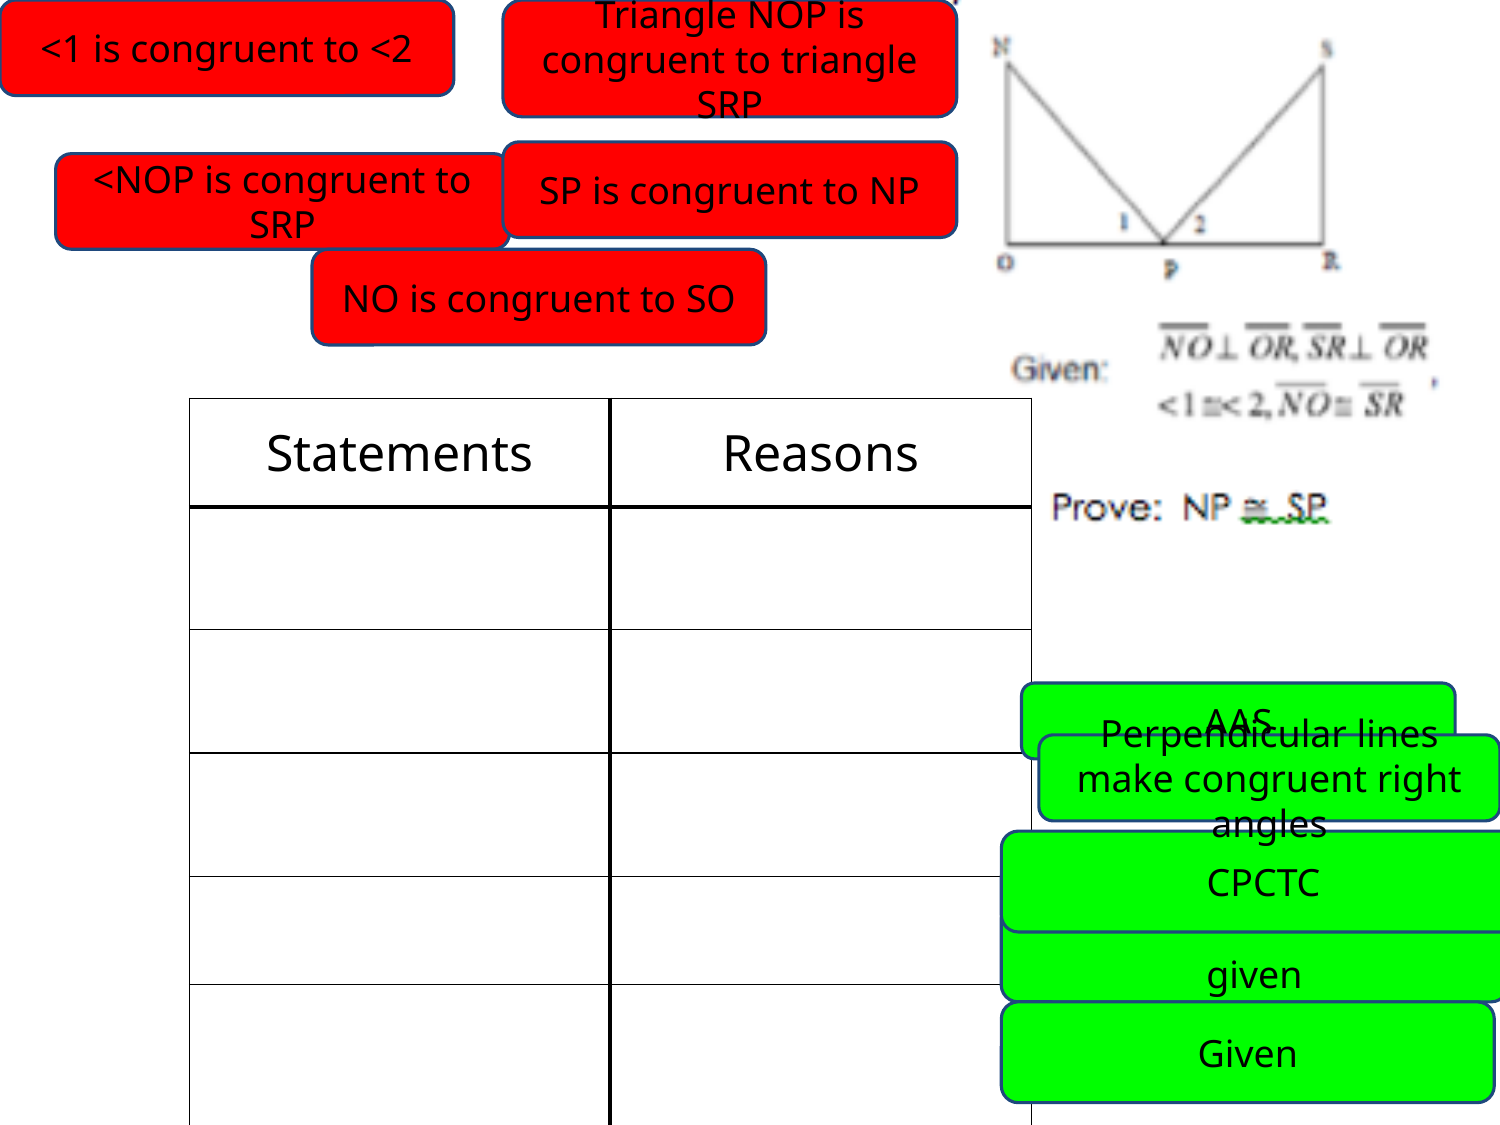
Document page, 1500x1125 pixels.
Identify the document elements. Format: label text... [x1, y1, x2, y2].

text_box AAS [1021, 683, 1456, 759]
table_cell [190, 985, 608, 1125]
table_cell [190, 630, 608, 752]
text_box <NOP is congruent to SRP [55, 153, 510, 250]
text_box SP is congruent to NP [502, 141, 910, 238]
table_cell [612, 985, 1031, 1125]
table_cell [612, 630, 1031, 752]
text_box Given [1001, 1001, 1495, 1103]
table_header Reasons [612, 399, 910, 505]
text_box <1 is congruent to <2 [0, 0, 454, 96]
text_box NO is congruent to SO [311, 249, 766, 345]
picture [915, 0, 1500, 555]
table_cell [190, 877, 608, 984]
table_cell [612, 754, 1031, 876]
text_box given [1001, 920, 1500, 1002]
text_box Triangle NOP is congruent to triangle SRP [502, 0, 913, 117]
table_cell [612, 509, 1031, 629]
table_cell [612, 877, 1001, 984]
table_cell [190, 509, 608, 629]
table_header Statements [190, 399, 608, 505]
text_box CPCTC [1001, 831, 1500, 932]
text_box Perpendicular lines make congruent right angles [1038, 734, 1500, 821]
table_cell [190, 754, 608, 876]
